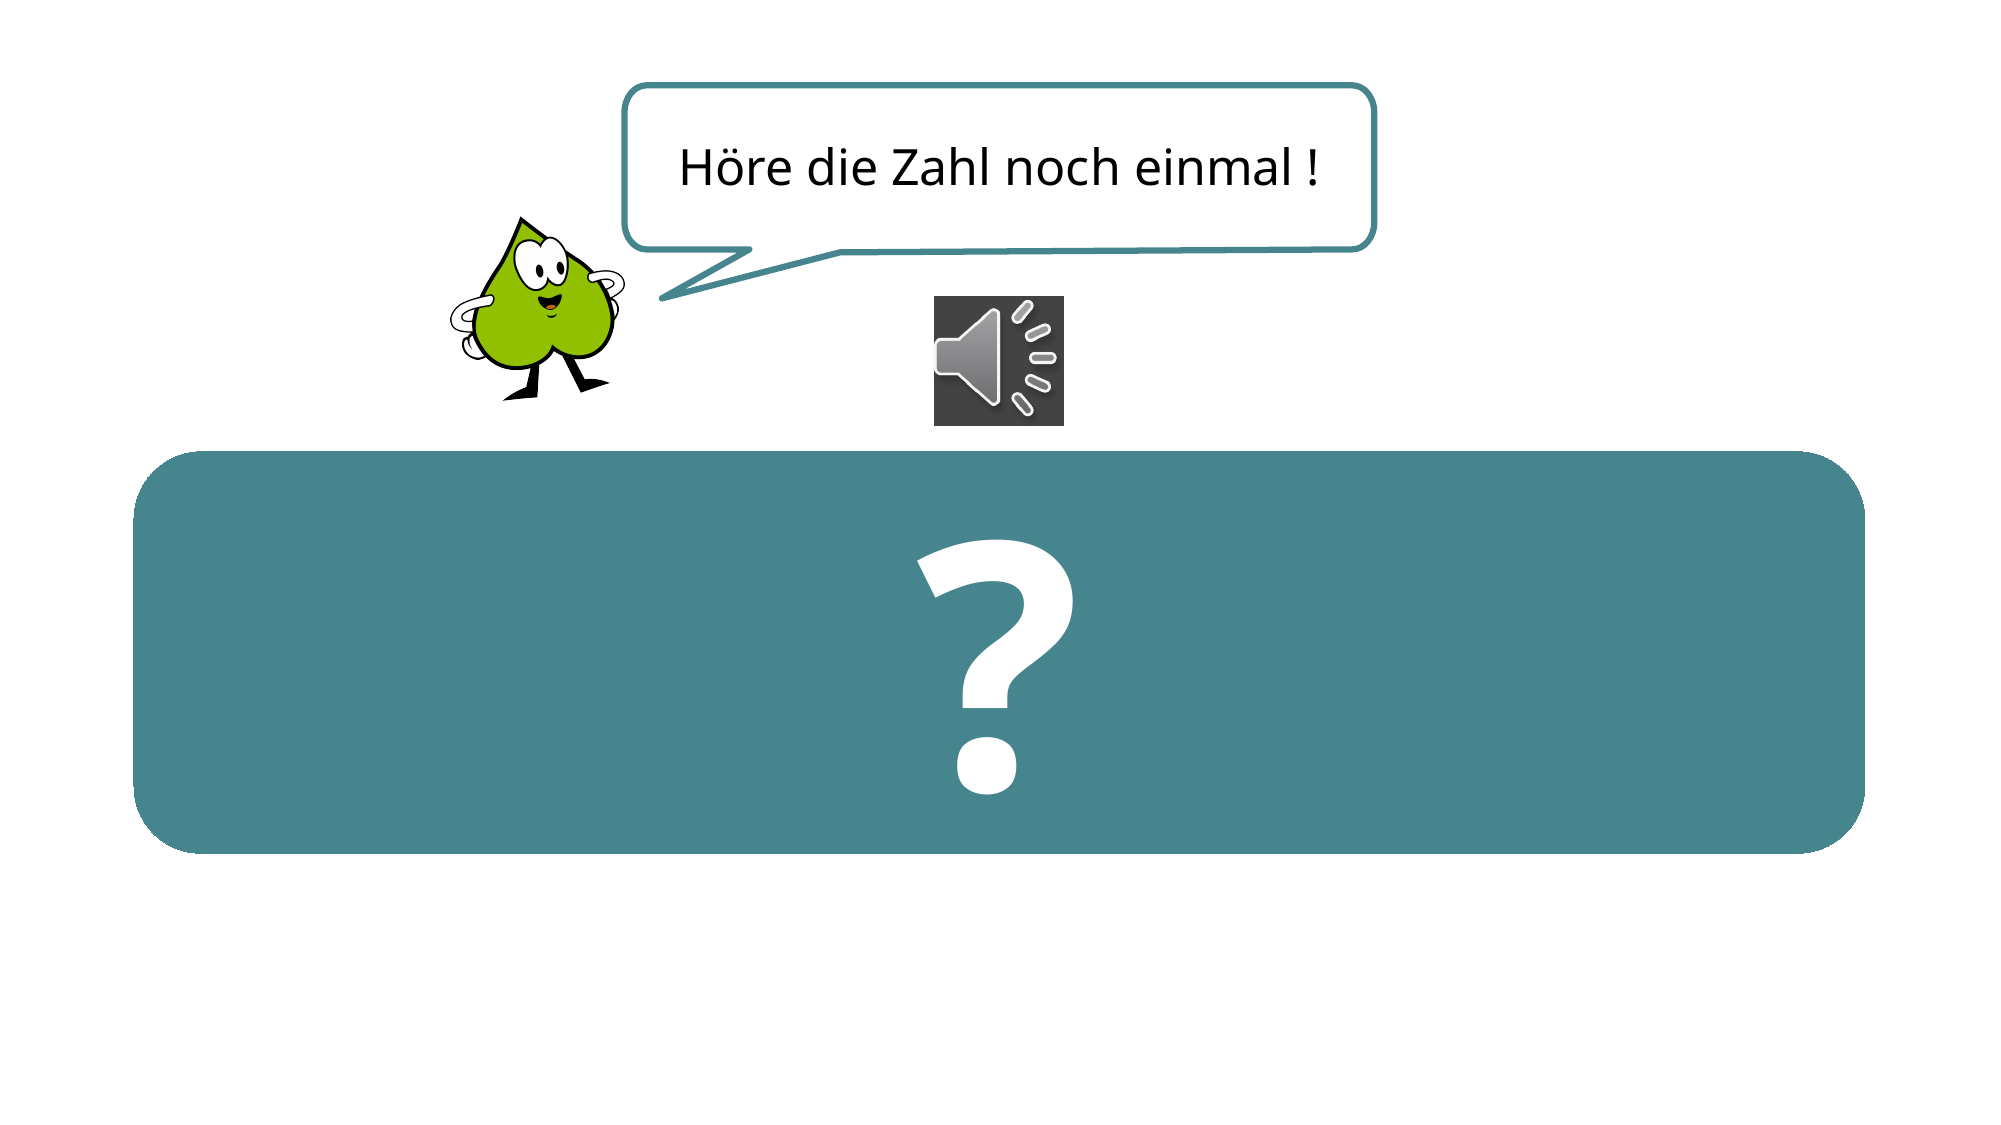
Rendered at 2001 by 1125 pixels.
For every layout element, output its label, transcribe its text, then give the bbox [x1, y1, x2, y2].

text_box Höre die Zahl noch einmal ! [624, 85, 1375, 299]
picture [450, 216, 625, 401]
picture [932, 295, 1065, 427]
text_box ? [133, 451, 1865, 854]
